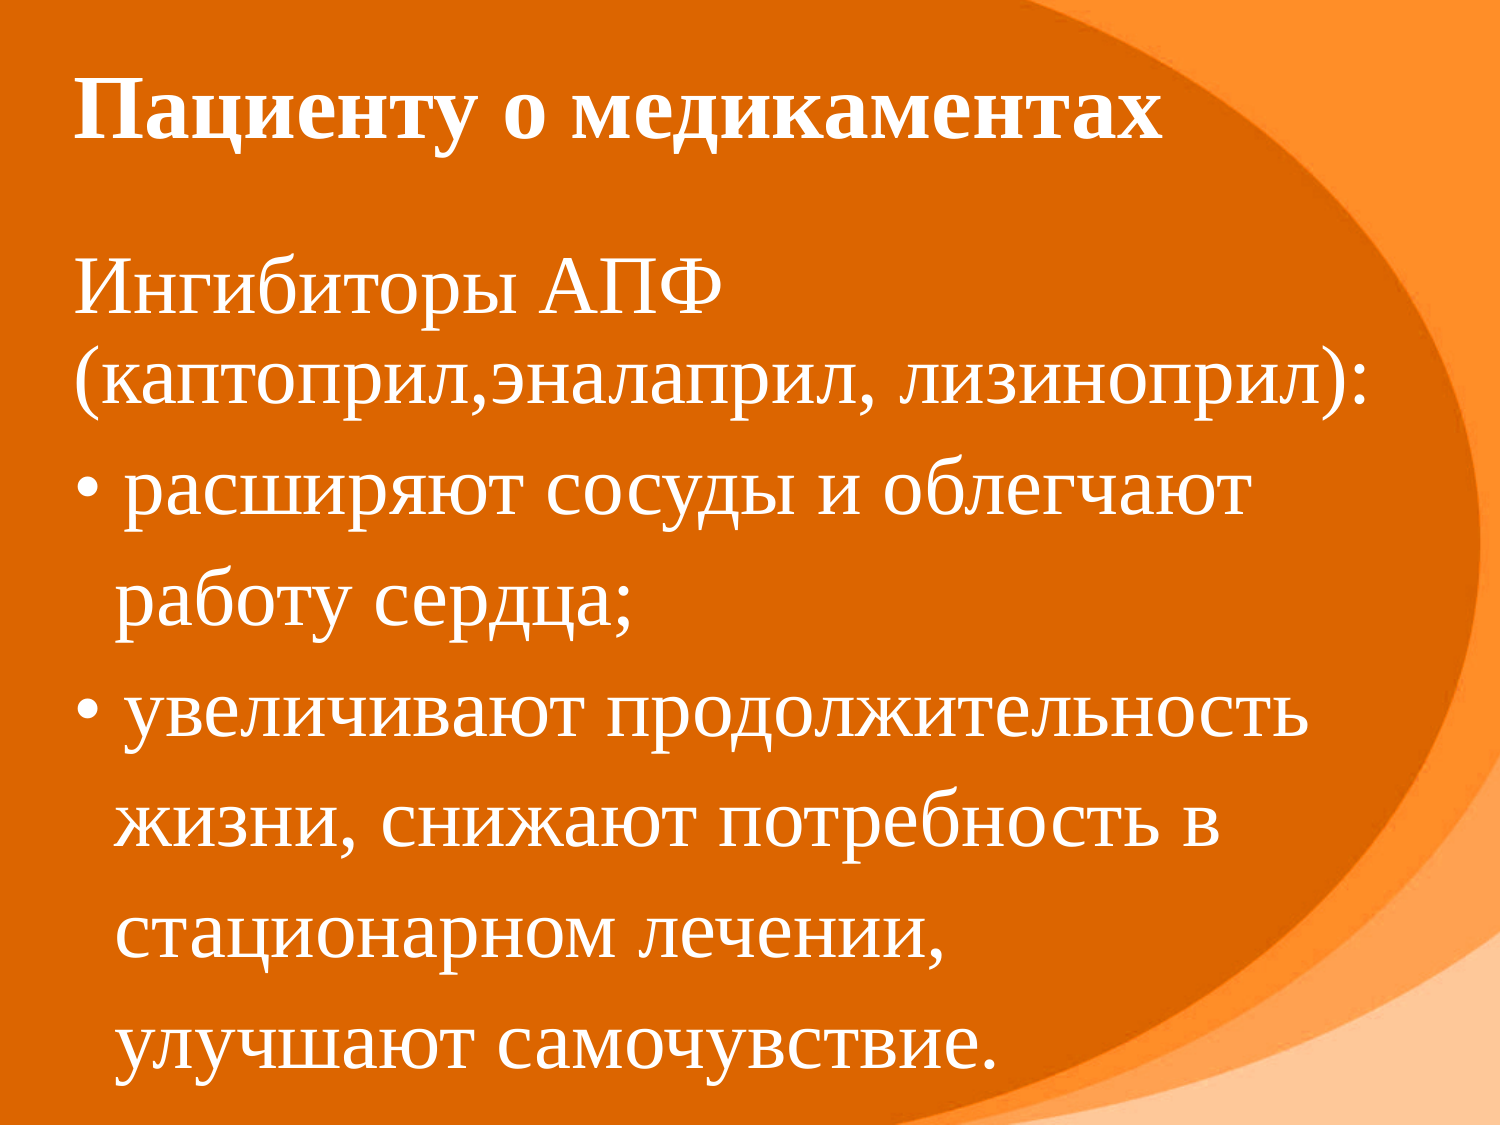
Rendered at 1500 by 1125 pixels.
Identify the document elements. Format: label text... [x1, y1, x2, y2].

title Пациенту о медикаментах [58, 0, 1353, 218]
list Ингибиторы АПФ (каптоприл,эналаприл, лизиноприл): • расширяют сосуды и облегчают работу сердца; • увеличивают продолжительность жизни, снижают потребность в стационарном лечении, улучшают самочувствие. [58, 234, 1466, 1067]
picture [0, 0, 1500, 1125]
